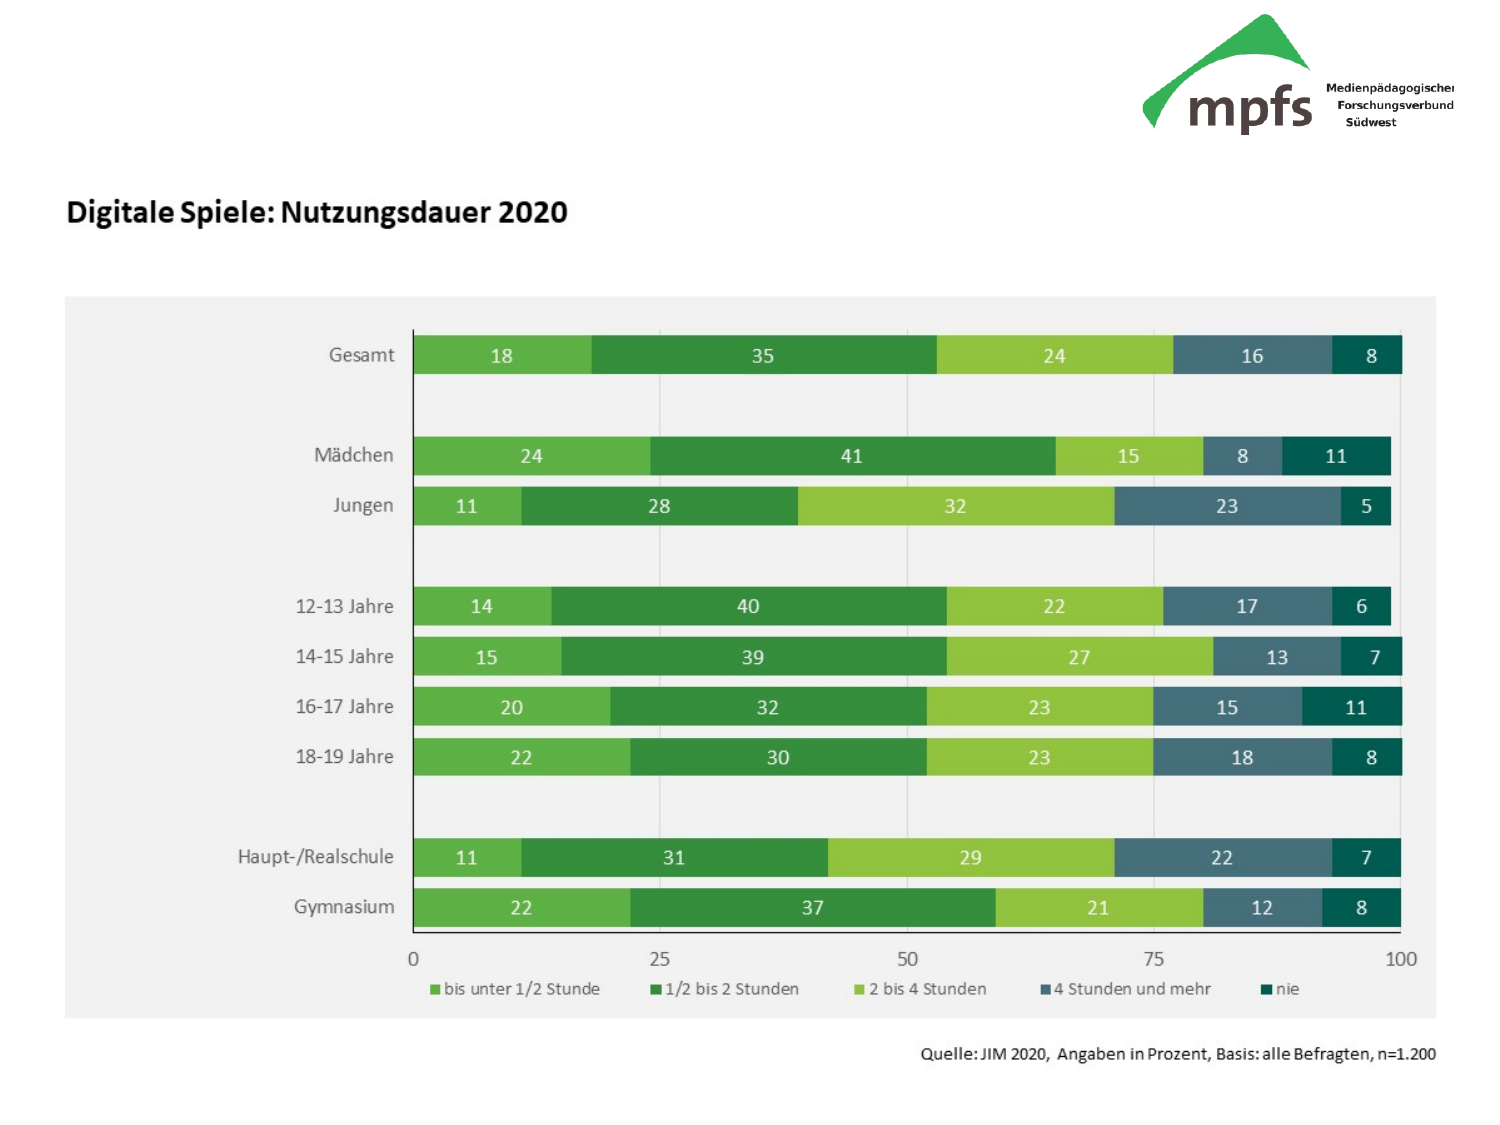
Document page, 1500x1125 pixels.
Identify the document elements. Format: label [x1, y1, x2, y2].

picture [45, 179, 1455, 1076]
